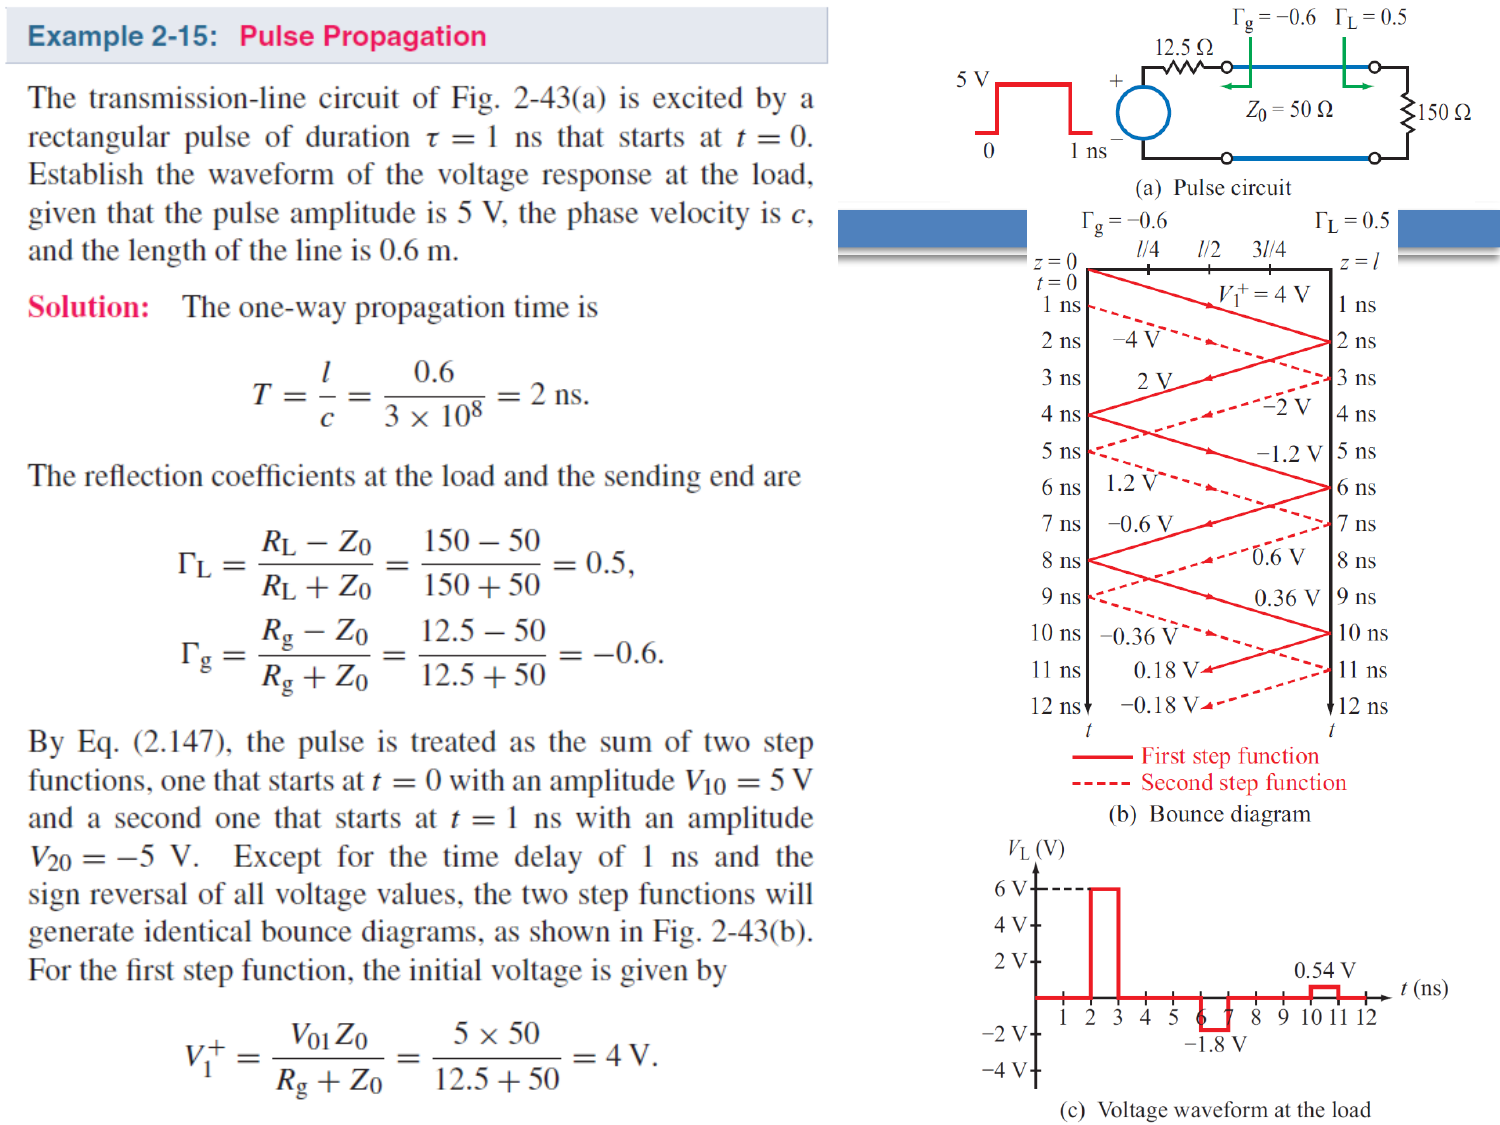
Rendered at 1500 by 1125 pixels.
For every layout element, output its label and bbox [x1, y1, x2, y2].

picture [0, 0, 838, 1112]
picture [949, 0, 1476, 838]
list [974, 836, 1451, 1125]
